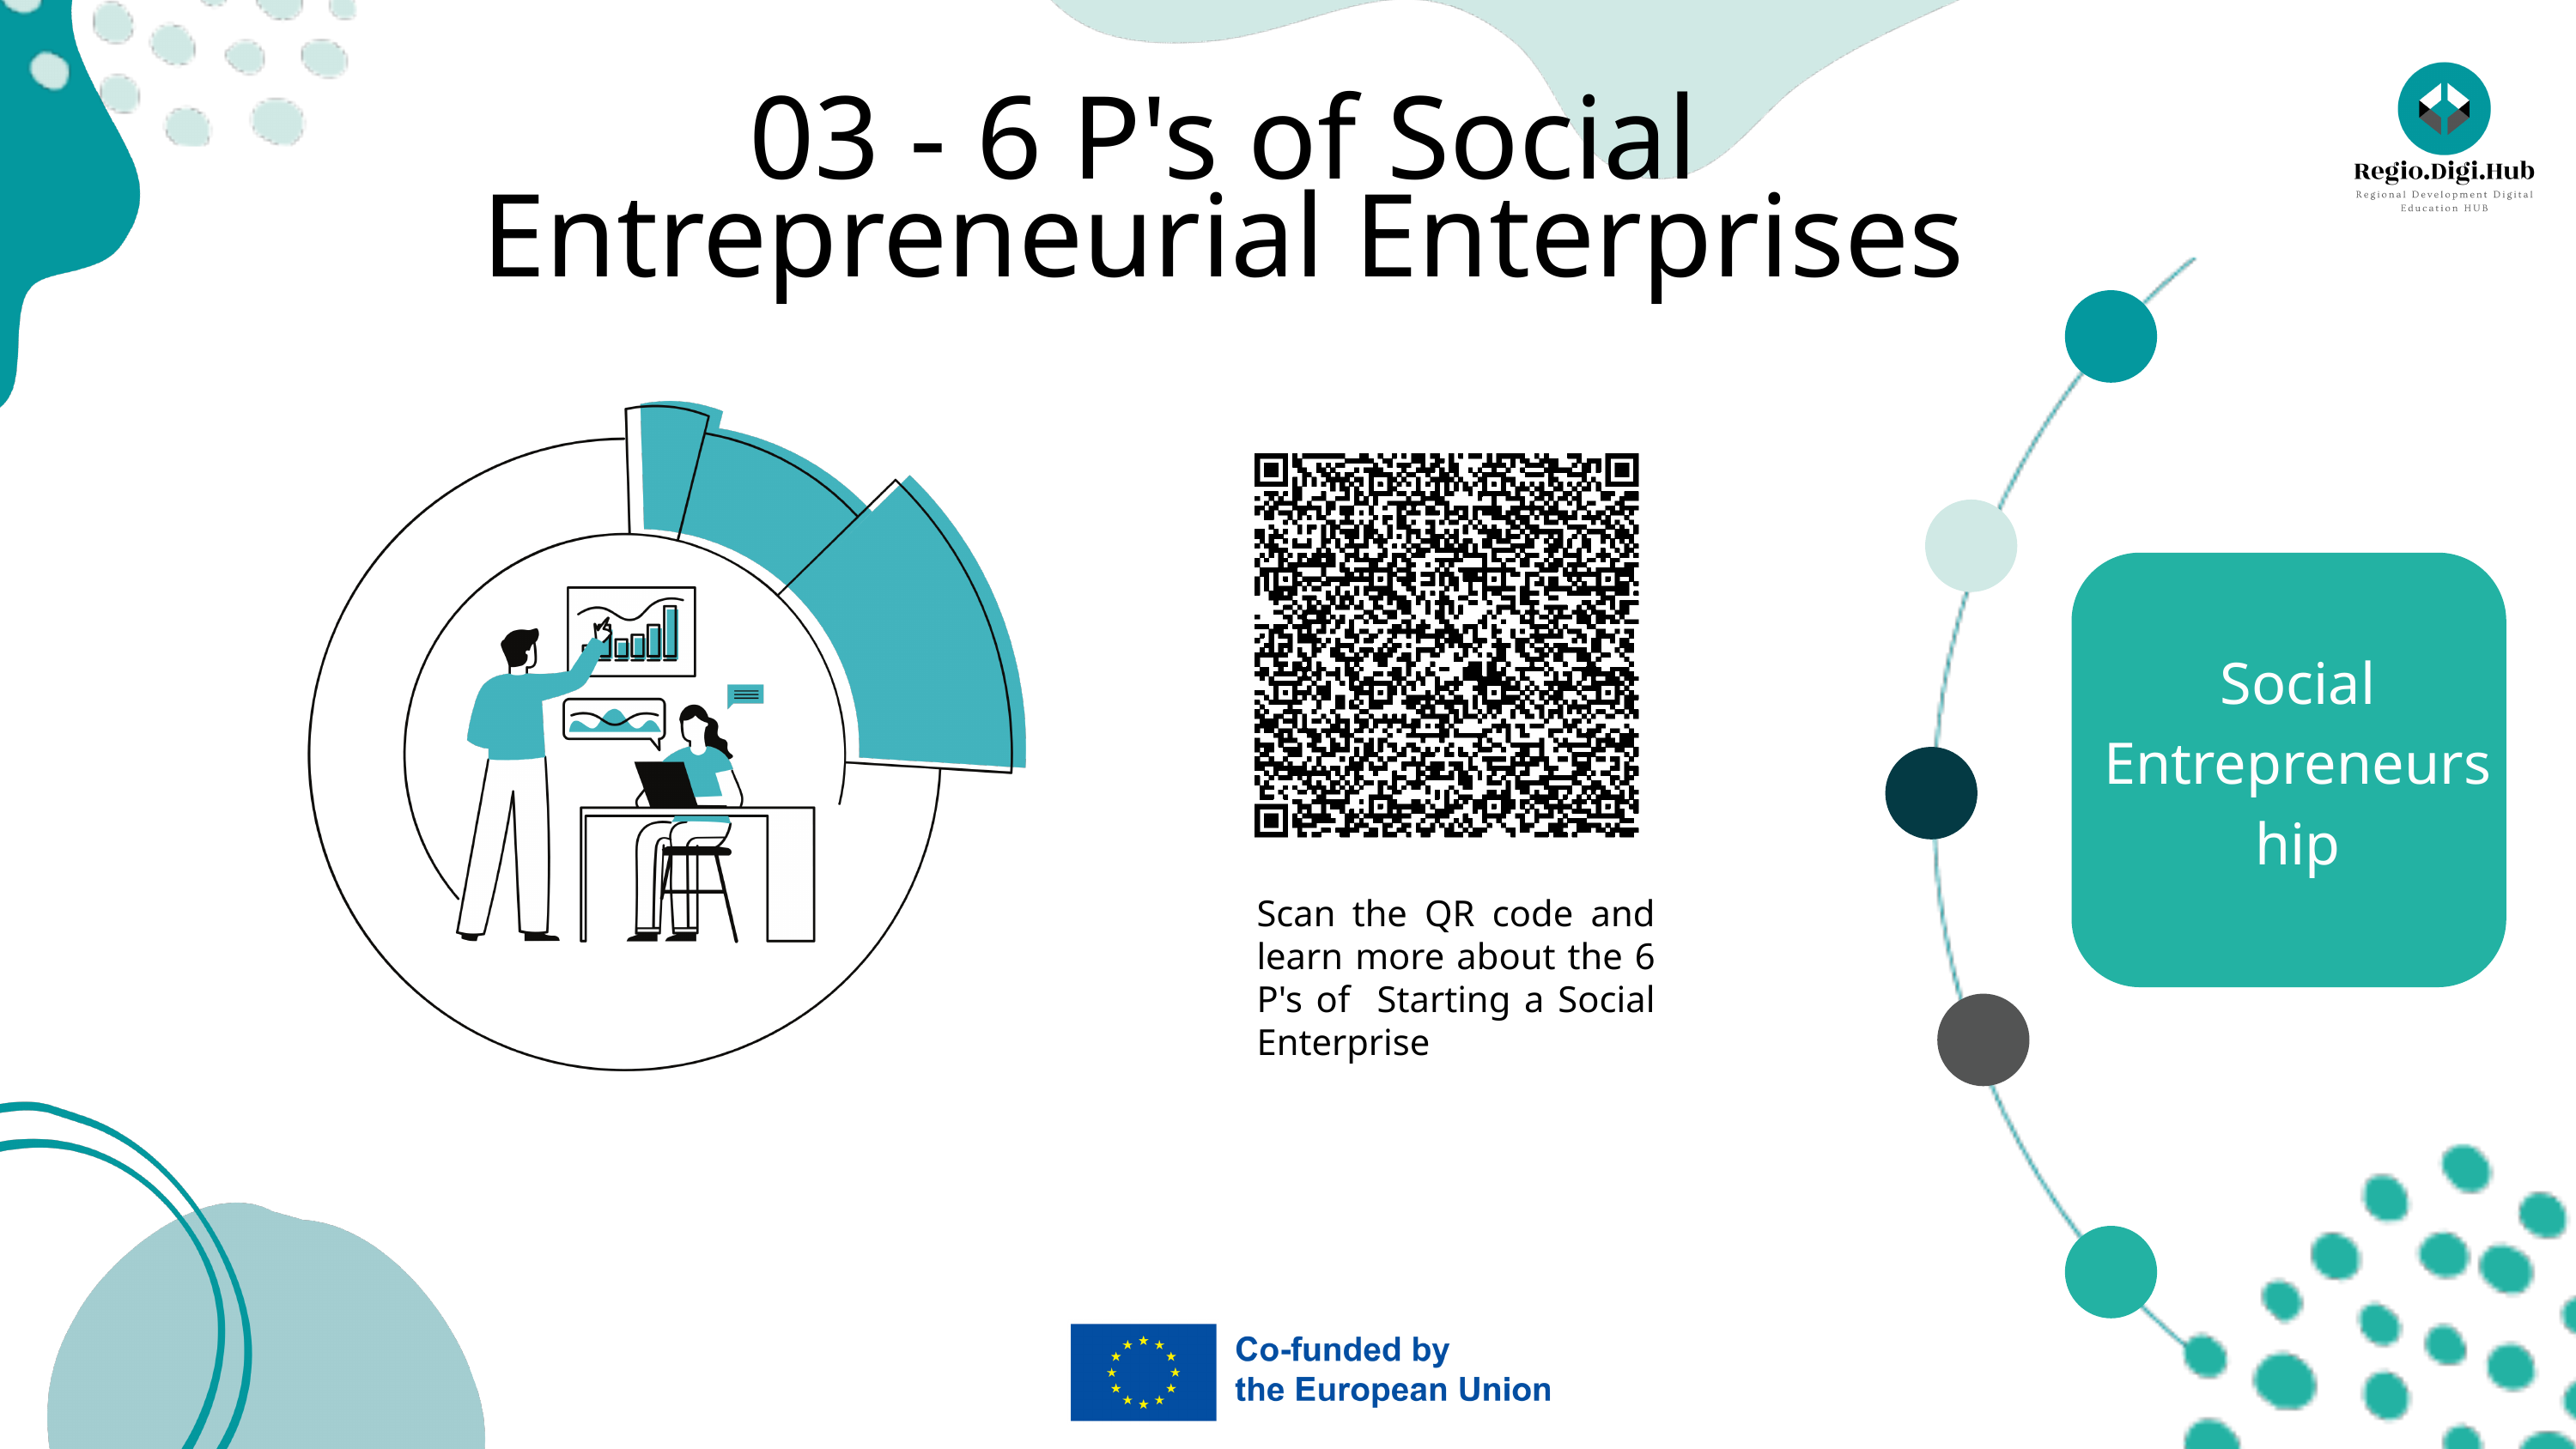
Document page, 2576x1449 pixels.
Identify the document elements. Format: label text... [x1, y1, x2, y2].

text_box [1936, 993, 2030, 1087]
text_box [1885, 746, 1978, 840]
picture [731, 0, 2576, 289]
picture [0, 0, 357, 537]
text_box 03 - 6 P's of Social Entrepreneurial Enterprises [375, 104, 2072, 300]
text_box Scan the QR code and learn more about the 6 P's of Starting a Social Enterprise [1243, 884, 1668, 1070]
picture [0, 401, 1026, 1449]
text_box Social Entrepreneurship [2080, 944, 2516, 994]
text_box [2064, 1225, 2158, 1319]
picture [1234, 258, 2576, 1449]
text_box Social Entrepreneurship [2080, 518, 2516, 670]
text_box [2064, 289, 2158, 384]
picture [1064, 1317, 1588, 1428]
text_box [1924, 499, 2018, 592]
